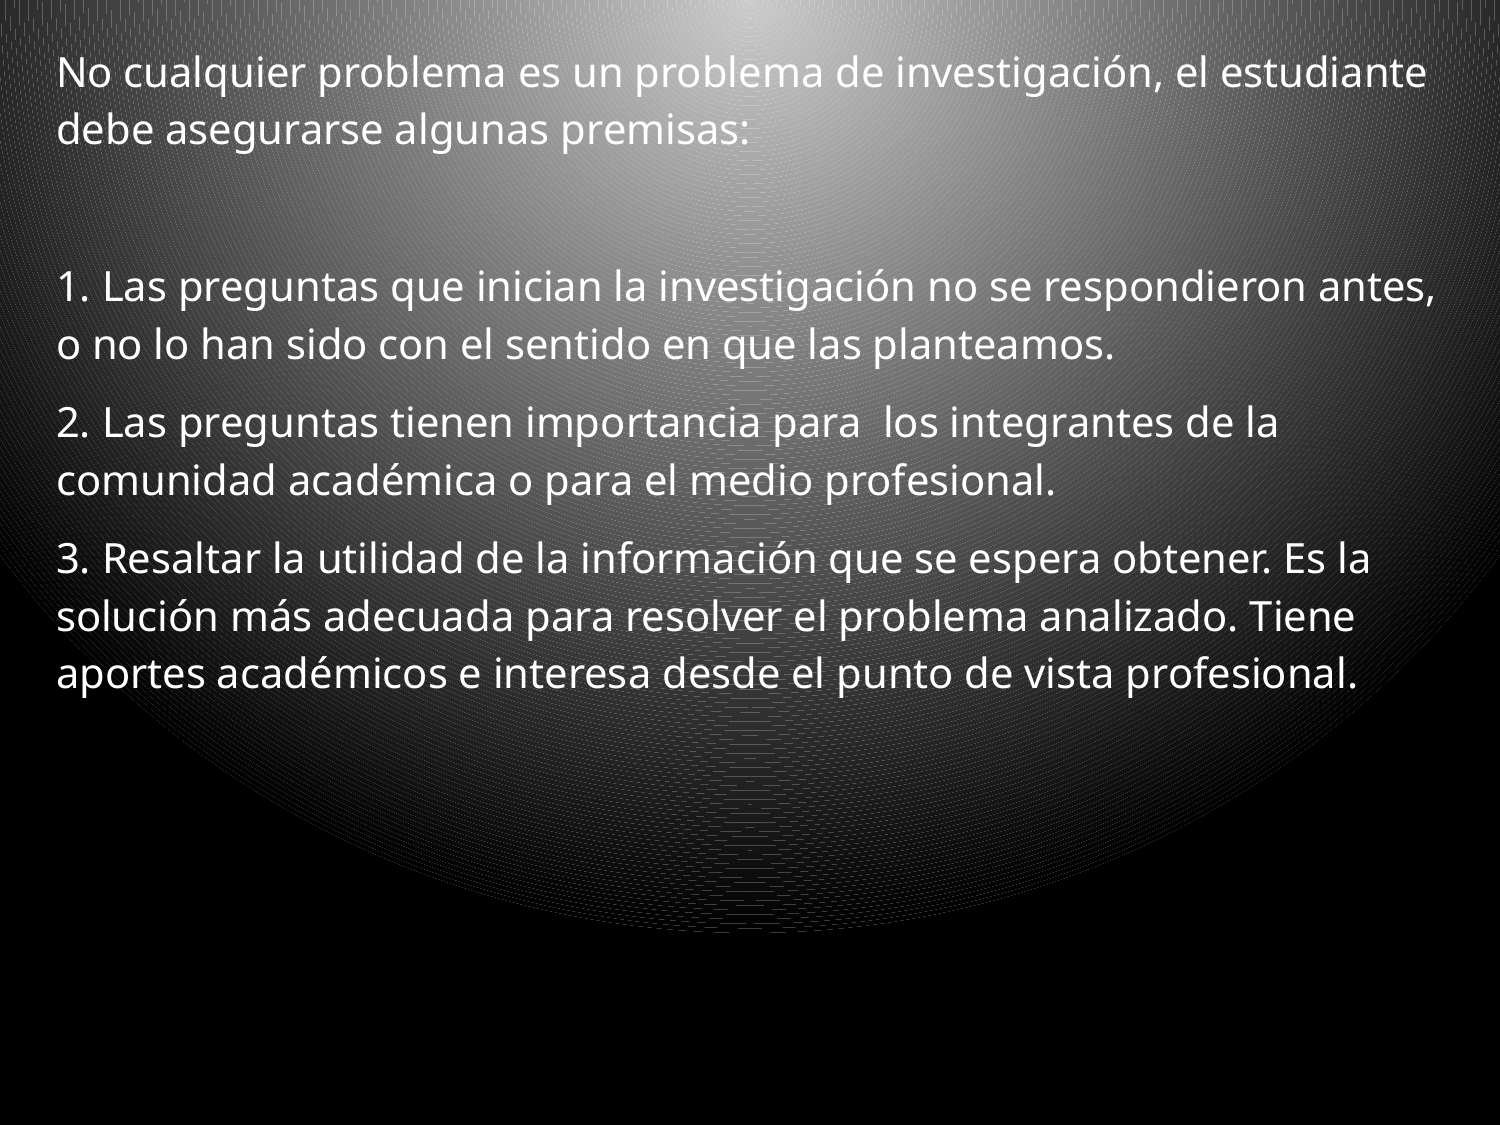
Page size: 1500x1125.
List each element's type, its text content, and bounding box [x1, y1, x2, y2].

text_box No cualquier problema es un problema de investigación, el estudiante debe asegurarse algunas premisas: 1. Las preguntas que inician la investigación no se respondieron antes, o no lo han sido con el sentido en que las planteamos. 2. Las preguntas tienen importancia para los integrantes de la comunidad académica o para el medio profesional. 3. Resaltar la utilidad de la información que se espera obtener. Es la solución más adecuada para resolver el problema analizado. Tiene aportes académicos e interesa desde el punto de vista profesional. [41, 30, 1459, 940]
